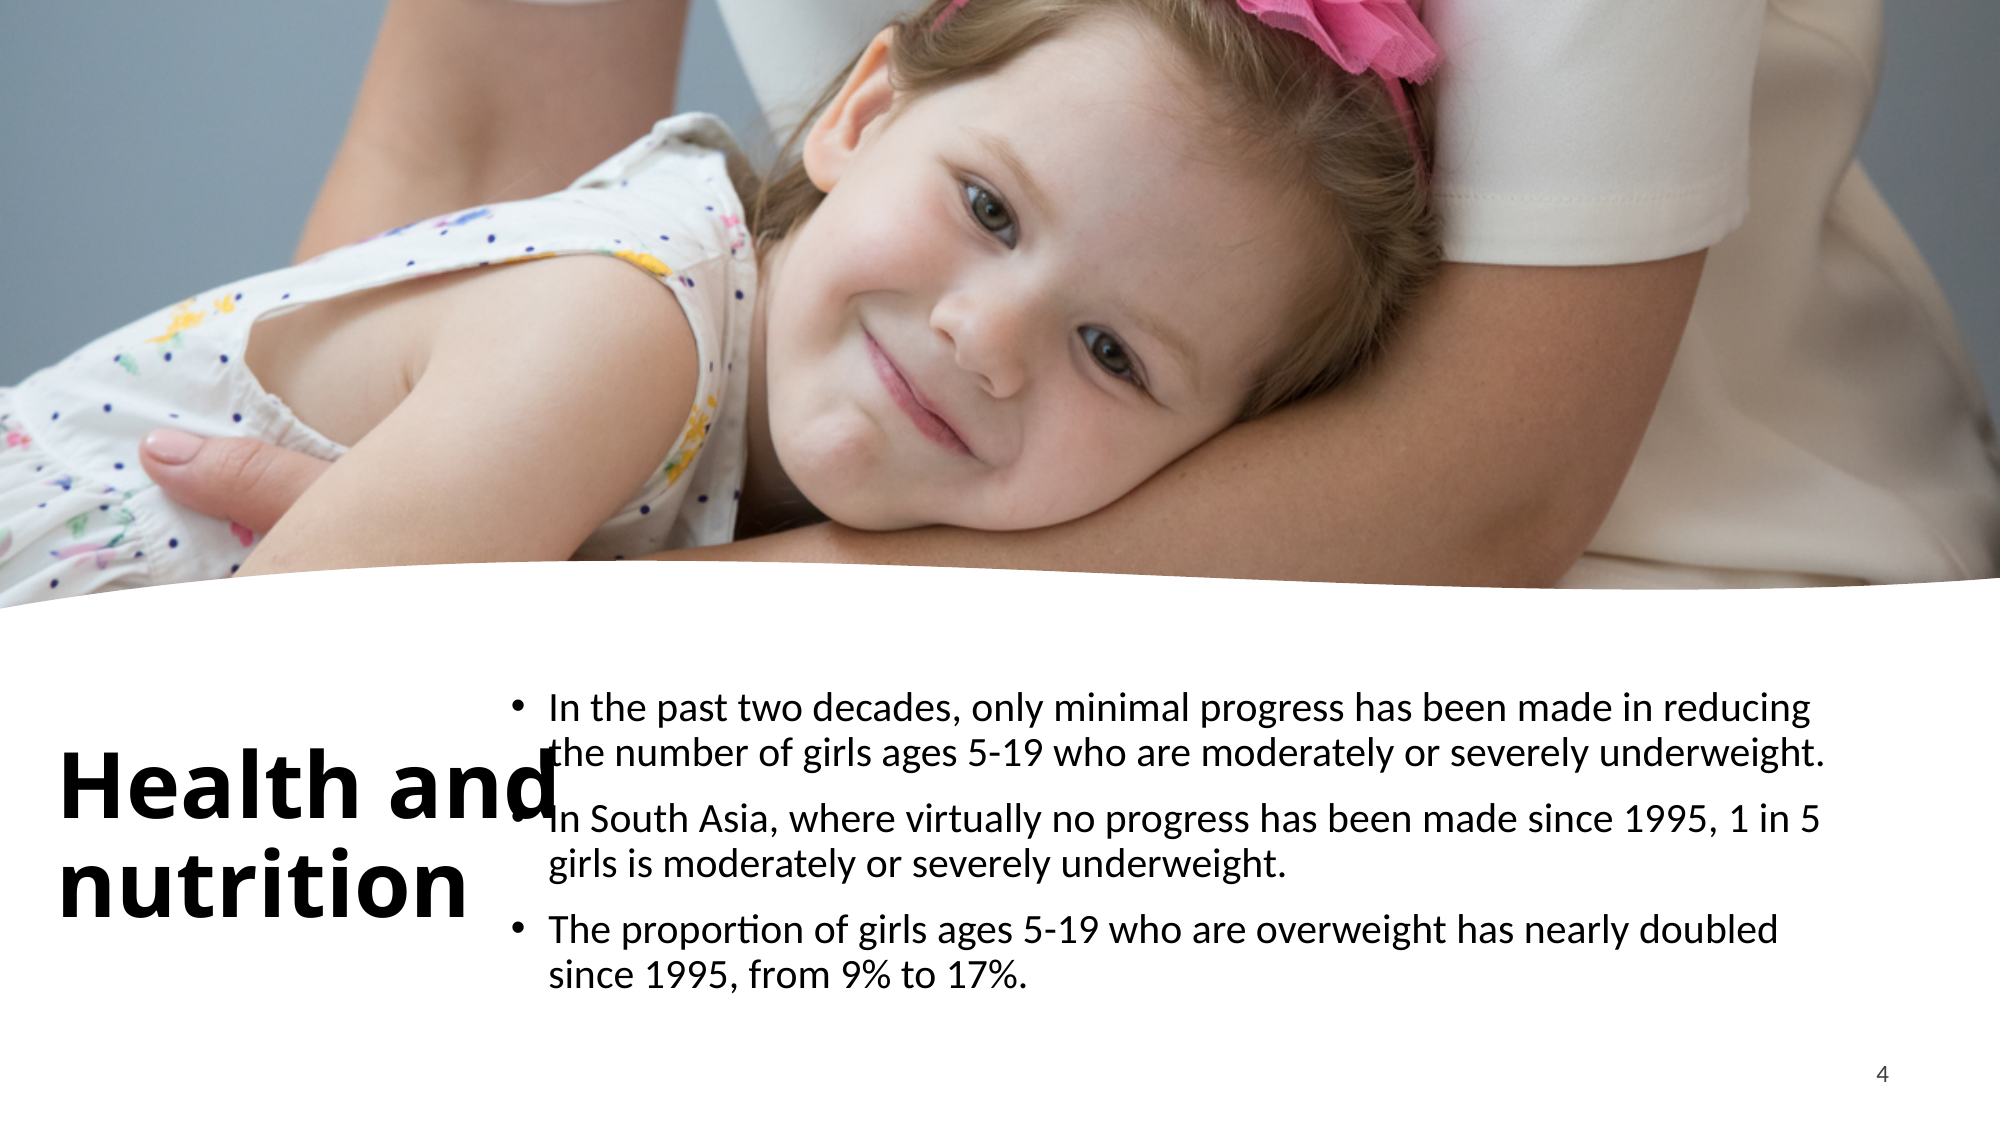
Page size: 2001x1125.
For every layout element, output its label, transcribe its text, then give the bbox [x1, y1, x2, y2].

slide_number 4 [1454, 1042, 1905, 1103]
title Health and nutrition [41, 637, 582, 1040]
list In the past two decades, only minimal progress has been made in reducing the number of girls ages 5-19 who are moderately or severely underweight. In South Asia, where virtually no progress has been made since 1995, 1 in 5 girls is moderately or severely underweight. The proportion of girls ages 5-19 who are overweight has nearly doubled since 1995, from 9% to 17%. [495, 640, 1853, 1043]
picture [0, 0, 2000, 609]
